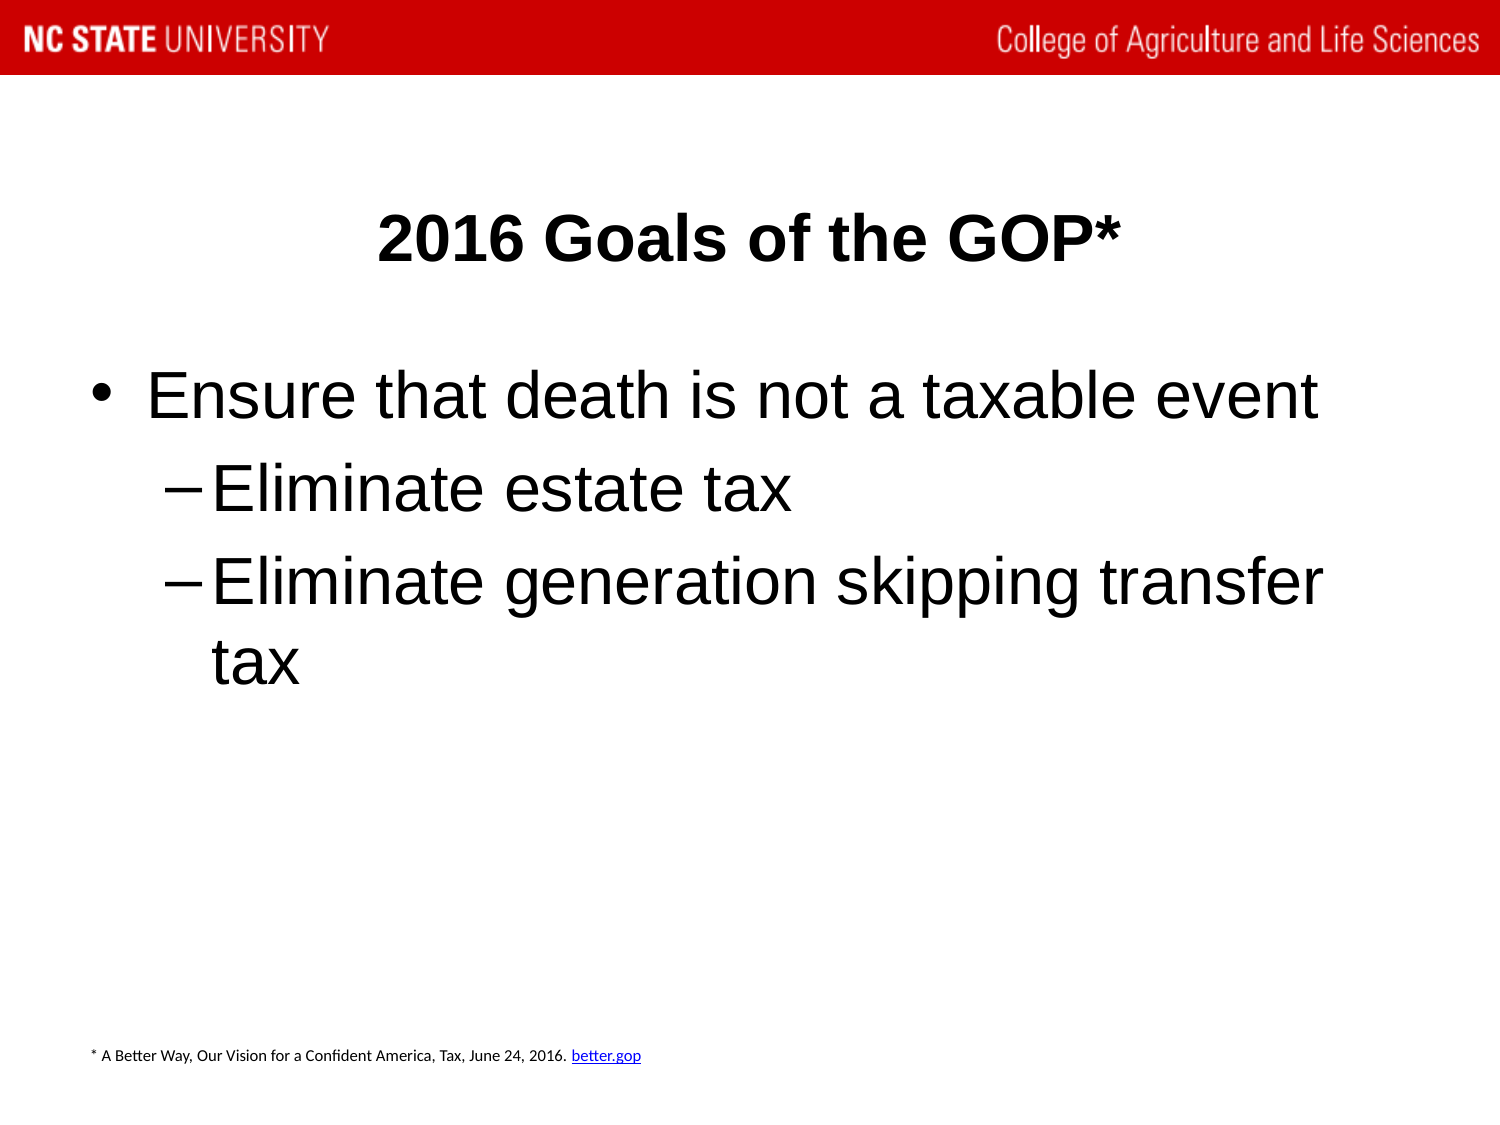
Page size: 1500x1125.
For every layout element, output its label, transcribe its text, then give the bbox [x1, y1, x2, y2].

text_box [0, 1030, 1500, 1125]
title 2016 Goals of the GOP* [75, 147, 1425, 323]
list Ensure that death is not a taxable event Eliminate estate tax Eliminate generation skipping transfer tax [75, 343, 1425, 1005]
